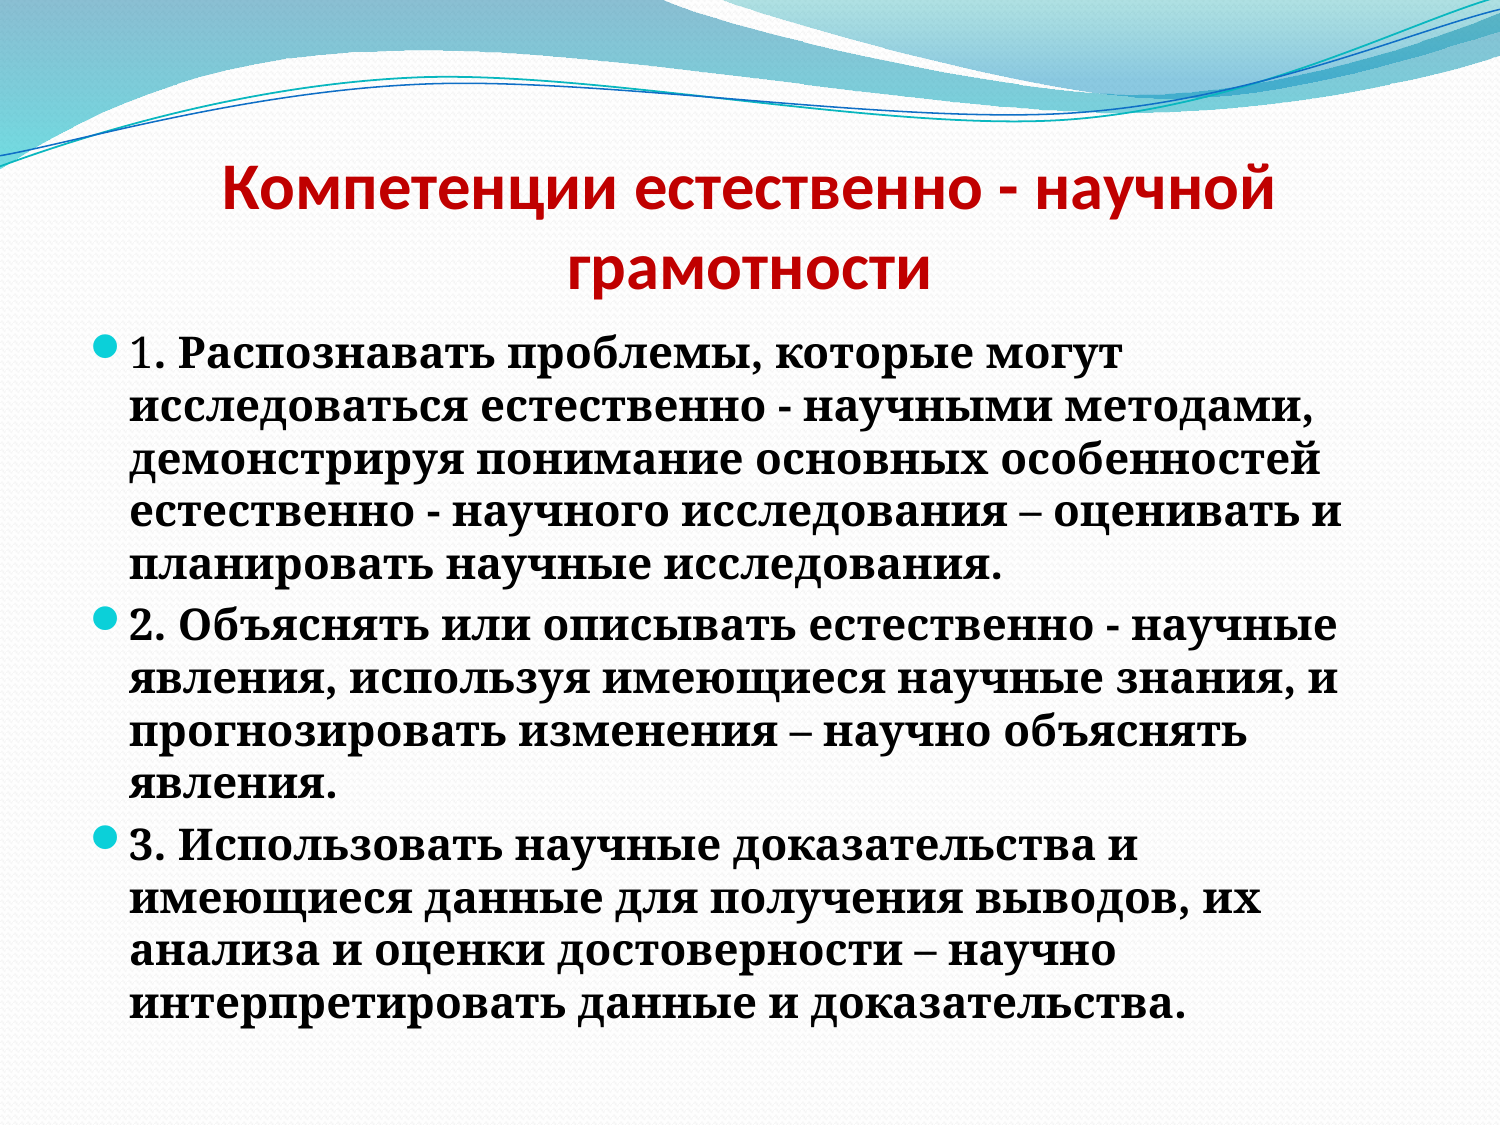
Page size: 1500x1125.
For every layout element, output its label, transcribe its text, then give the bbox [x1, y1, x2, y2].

title Компетенции естественно - научной грамотности [75, 115, 1425, 303]
list 1. Распознавать проблемы, которые могут исследоваться естественно - научными методами, демонстрируя понимание основных особенностей естественно - научного исследования – оценивать и планировать научные исследования. 2. Объяснять или описывать естественно - научные явления, используя имеющиеся научные знания, и прогнозировать изменения – научно объяснять явления. 3. Использовать научные доказательства и имеющиеся данные для получения выводов, их анализа и оценки достоверности – научно интерпретировать данные и доказательства. [75, 317, 1425, 1038]
